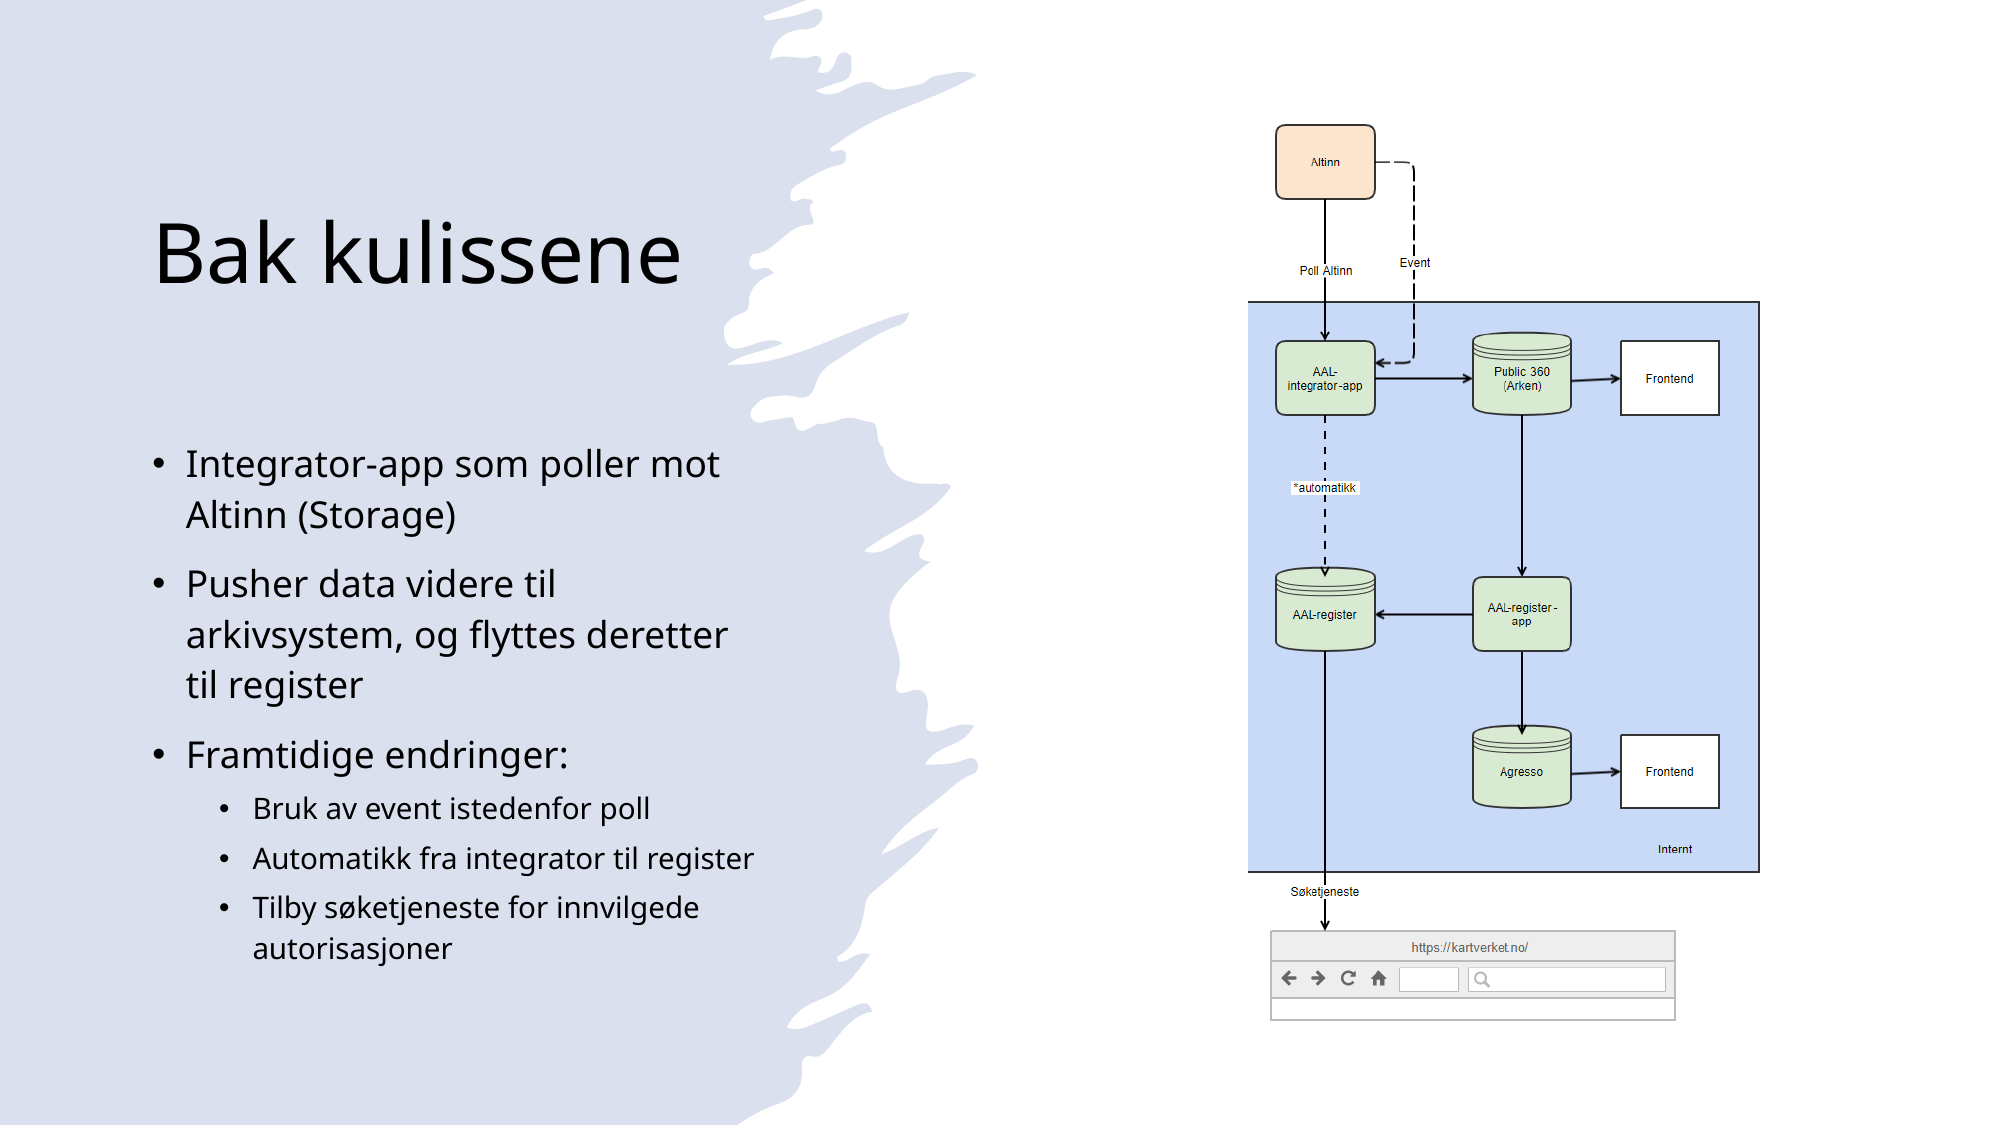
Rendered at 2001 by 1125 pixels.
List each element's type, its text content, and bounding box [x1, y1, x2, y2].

text_box [741, 0, 2000, 1125]
picture [1248, 105, 1762, 1025]
title Bak kulissene [137, 105, 776, 401]
text_box [0, 0, 980, 1125]
list Integrator-app som poller mot Altinn (Storage) Pusher data videre til arkivsystem, og flyttes deretter til register Framtidige endringer: Bruk av event istedenfor poll Automatikk fra integrator til register Tilby søketjeneste for innvilgede autorisasjoner [137, 430, 776, 1014]
